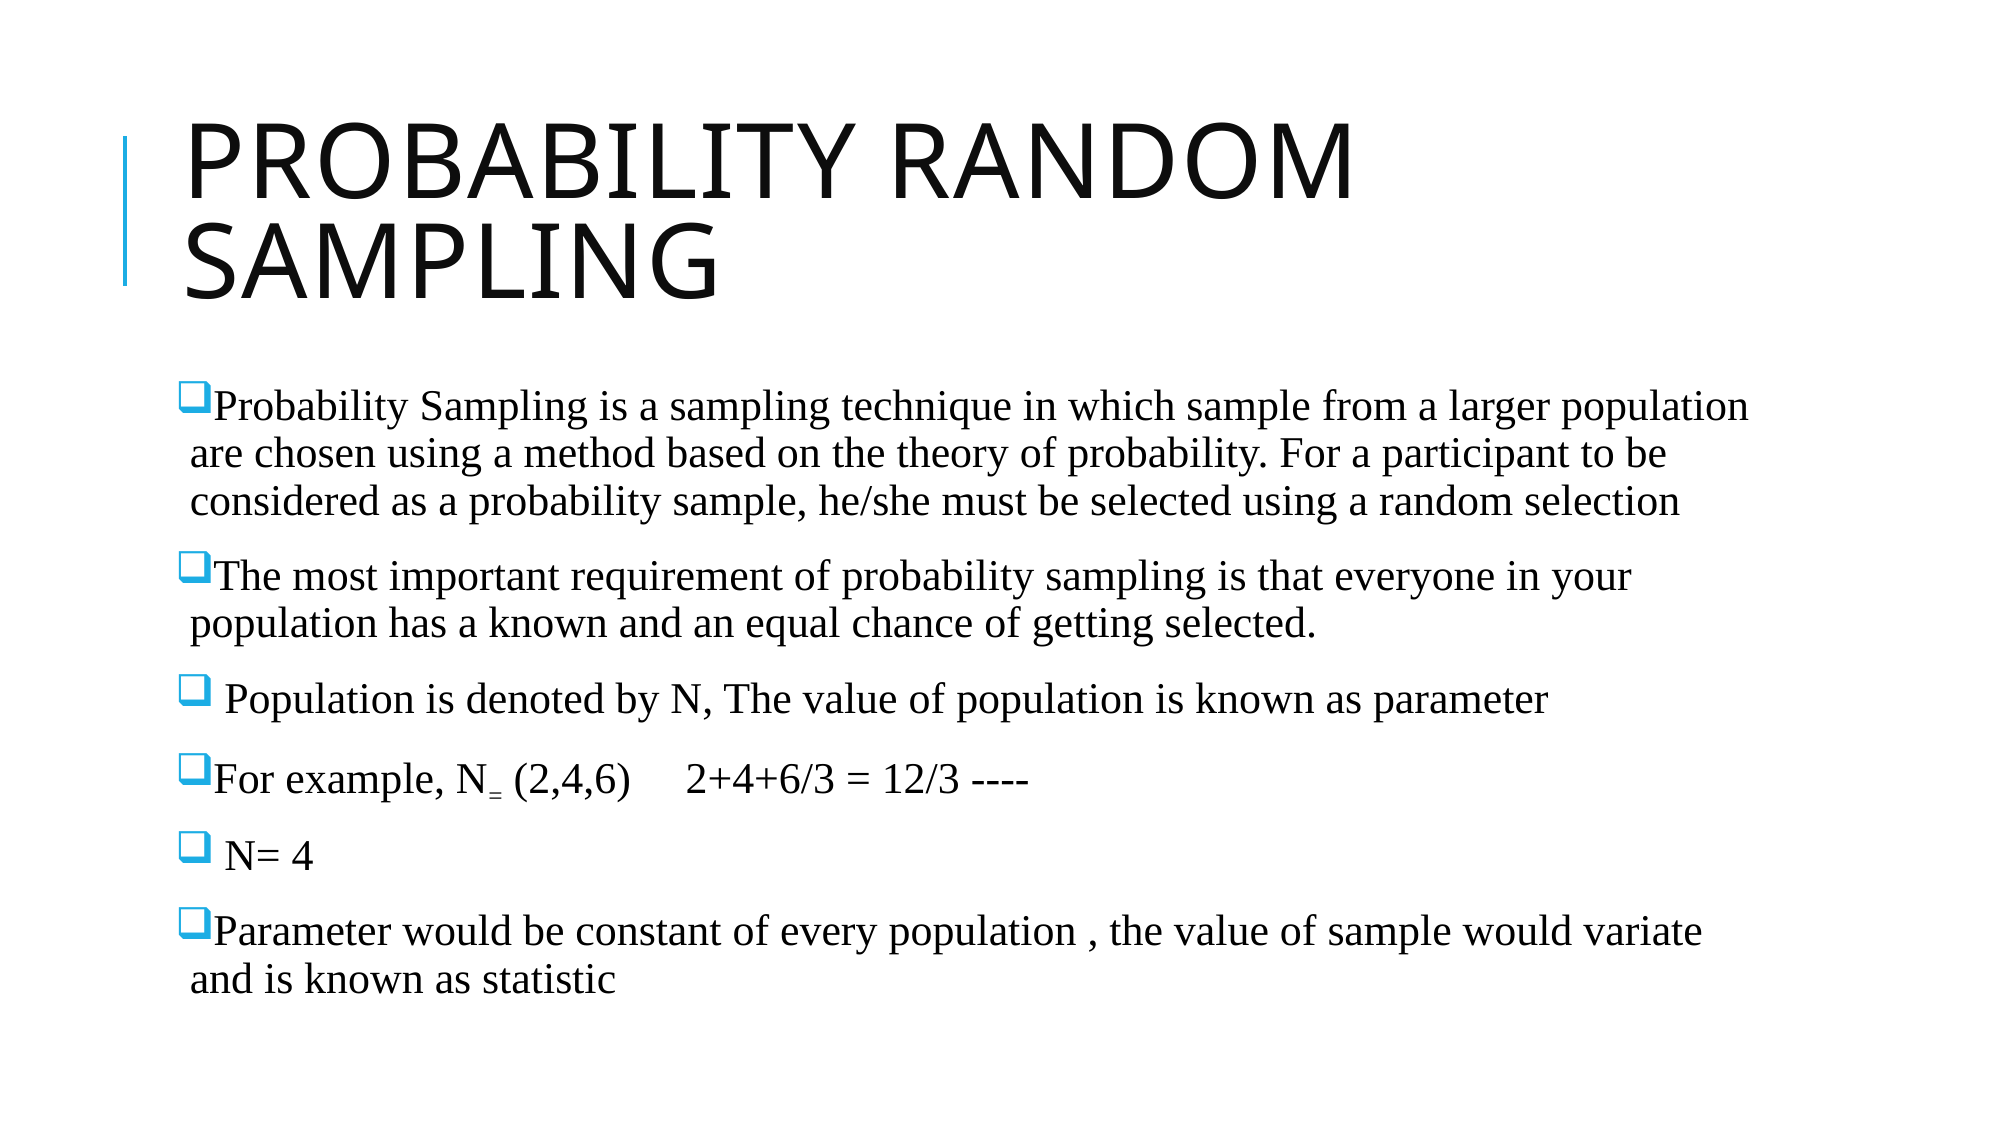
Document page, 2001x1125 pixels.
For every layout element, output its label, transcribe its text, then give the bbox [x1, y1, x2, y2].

title PROBABILITY RANDOM SAMPLING [168, 96, 1763, 342]
list Probability Sampling is a sampling technique in which sample from a larger population are chosen using a method based on the theory of probability. For a participant to be considered as a probability sample, he/she must be selected using a random selection The most important requirement of probability sampling is that everyone in your population has a known and an equal chance of getting selected. Population is denoted by N, The value of population is known as parameter For example, N= (2,4,6) 2+4+6/3 = 12/3 ---- N= 4 Parameter would be constant of every population , the value of sample would variate and is known as statistic [168, 375, 1763, 1035]
